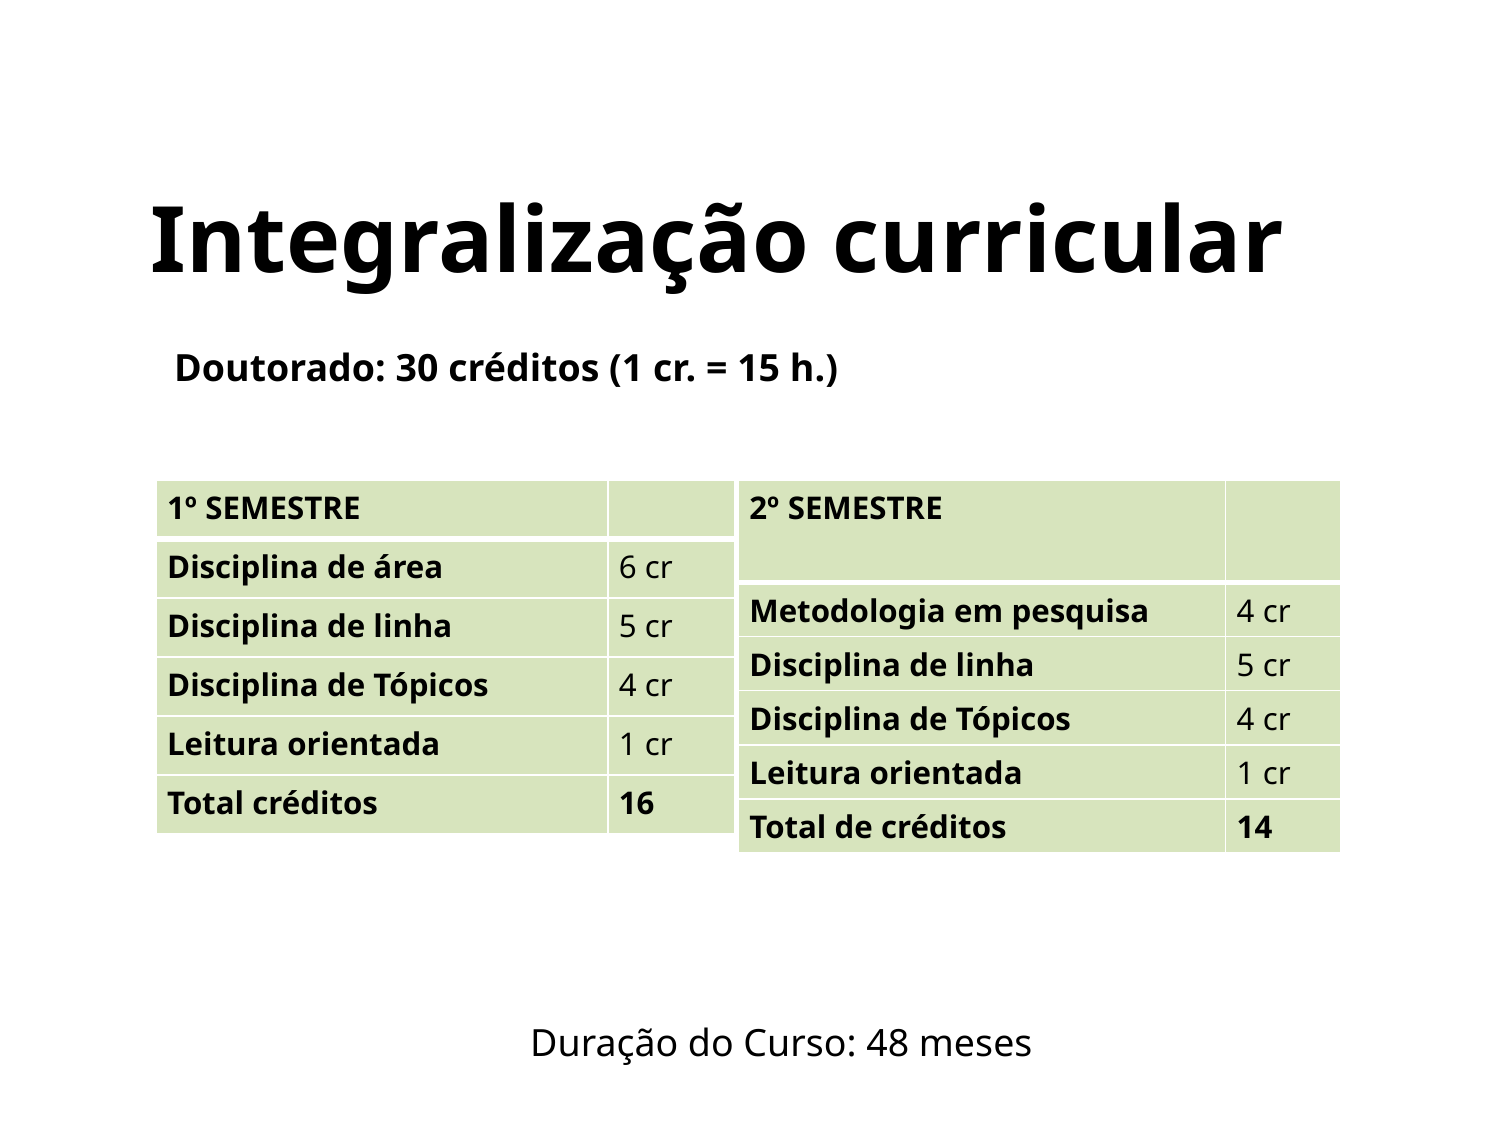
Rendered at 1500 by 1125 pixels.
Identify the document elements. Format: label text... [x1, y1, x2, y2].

table_cell Leitura orientada [157, 717, 607, 774]
table_cell Total de créditos [739, 800, 1225, 852]
table_cell Disciplina de Tópicos [739, 691, 1225, 744]
table_cell 16 [609, 776, 734, 833]
table_cell 1 cr [1226, 746, 1340, 798]
table_cell Total créditos [157, 776, 607, 833]
table_cell Leitura orientada [739, 746, 1225, 798]
table_cell 14 [1226, 800, 1340, 852]
table_header 2º SEMESTRE [739, 481, 1225, 580]
table_cell Disciplina de Tópicos [157, 658, 607, 715]
table_cell 5 cr [609, 599, 734, 656]
table_cell 4 cr [1226, 585, 1340, 636]
table_cell Disciplina de área [157, 542, 607, 597]
table_header 1º SEMESTRE [157, 481, 607, 536]
table_cell 1 cr [609, 717, 734, 774]
table_header [609, 481, 734, 536]
table_cell Disciplina de linha [157, 599, 607, 656]
table_cell 6 cr [609, 542, 734, 597]
title Integralização curricular [112, 168, 1324, 303]
table_cell Metodologia em pesquisa [739, 585, 1225, 636]
table_cell 4 cr [609, 658, 734, 715]
text_box Doutorado: 30 créditos (1 cr. = 15 h.) [159, 336, 1306, 397]
table_cell Disciplina de linha [739, 637, 1225, 690]
text_box Duração do Curso: 48 meses [194, 1011, 1388, 1072]
table_header [1226, 481, 1340, 580]
table_cell 5 cr [1226, 637, 1340, 690]
table_cell 4 cr [1226, 691, 1340, 744]
